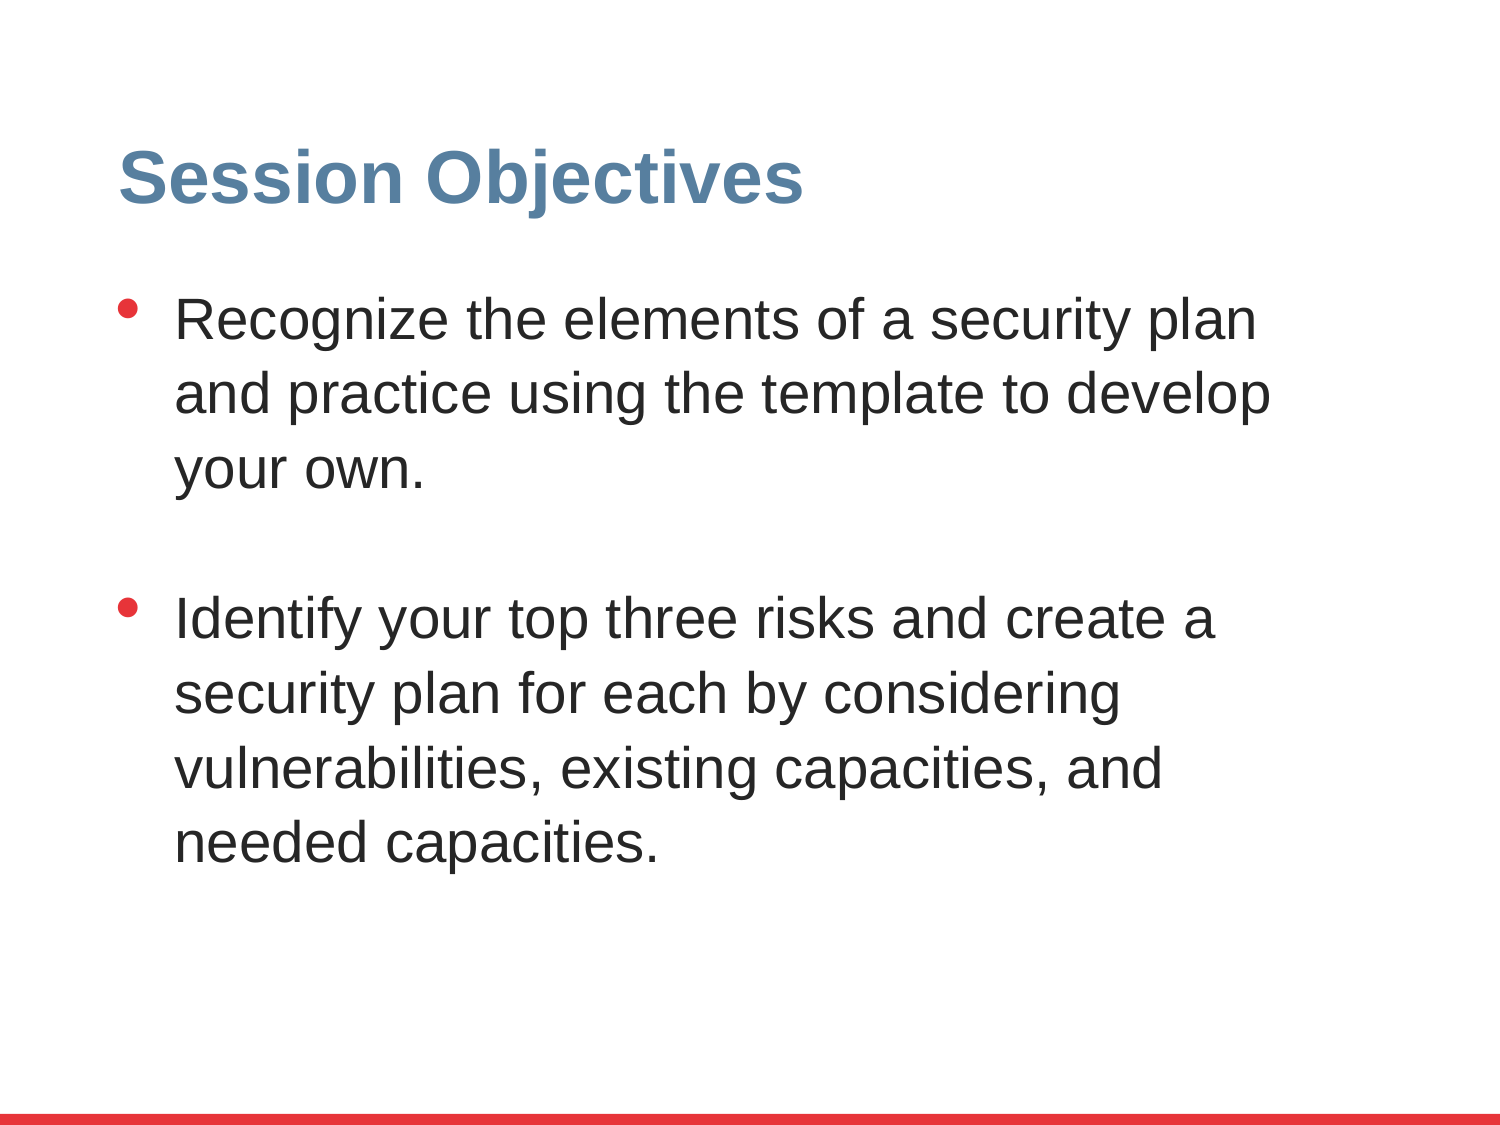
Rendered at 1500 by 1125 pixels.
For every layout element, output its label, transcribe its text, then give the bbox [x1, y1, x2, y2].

list Recognize the elements of a security plan and practice using the template to develop your own. Identify your top three risks and create a security plan for each by considering vulnerabilities, existing capacities, and needed capacities. [103, 268, 1374, 1078]
title Session Objectives [103, 96, 1397, 228]
